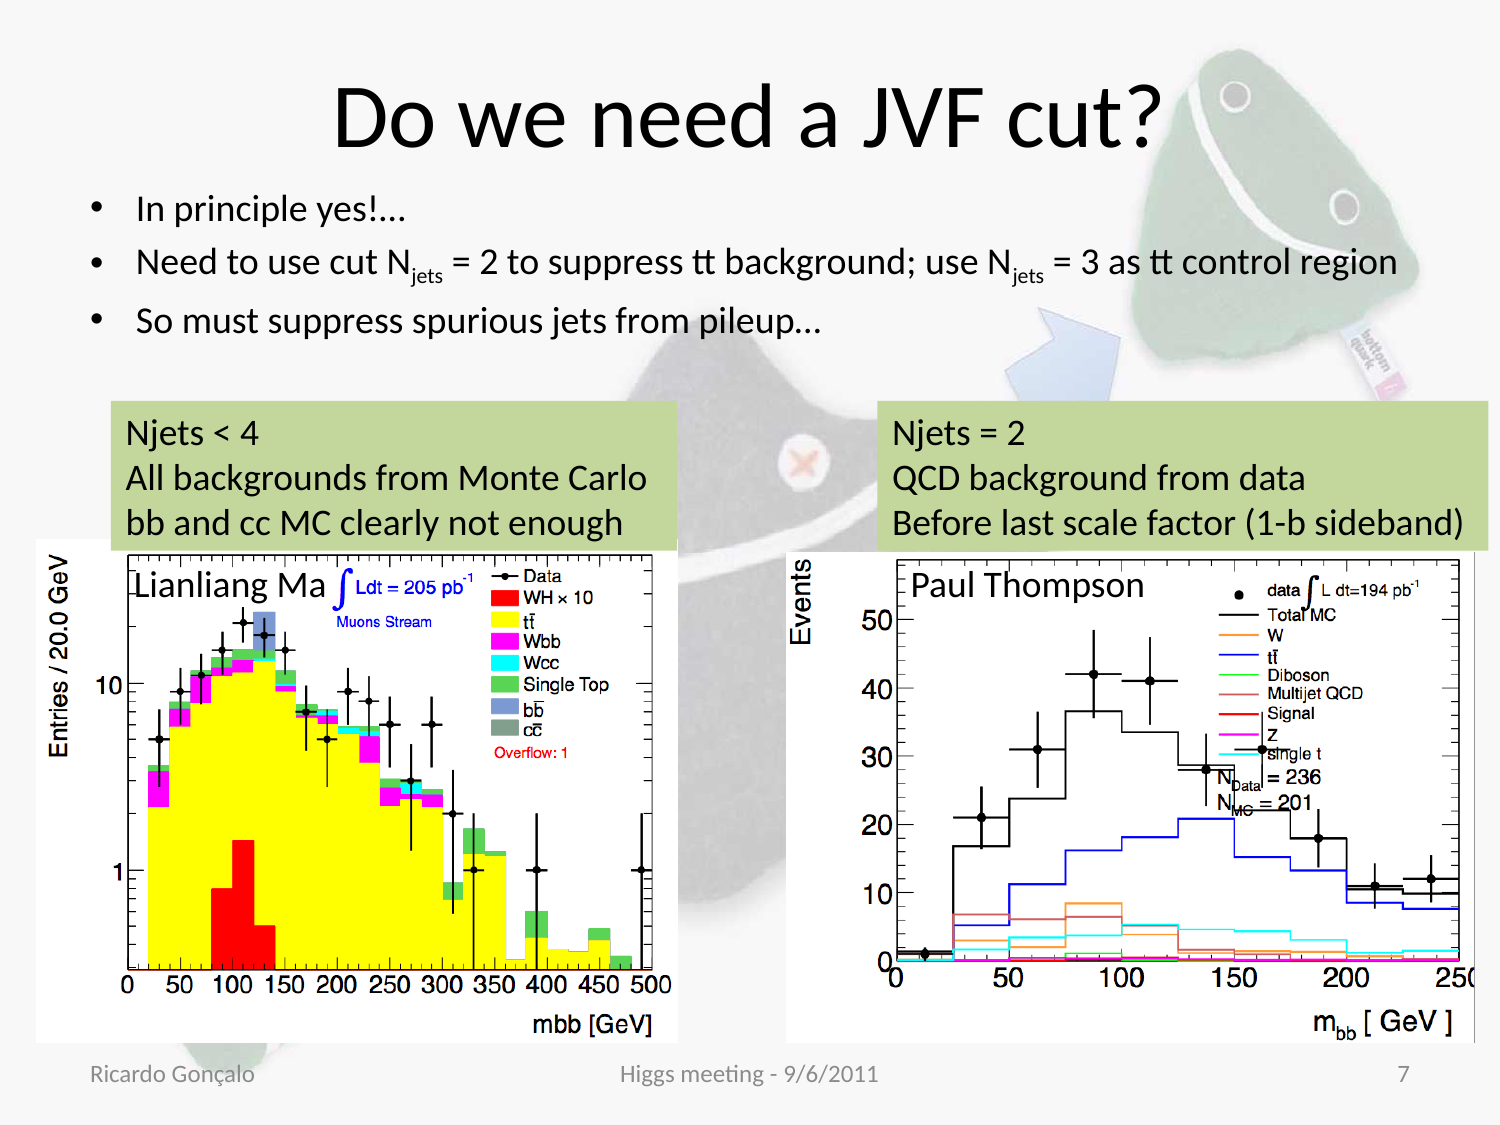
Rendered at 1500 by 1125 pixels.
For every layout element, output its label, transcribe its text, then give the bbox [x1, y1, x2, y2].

picture [0, 0, 1500, 1125]
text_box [36, 539, 678, 1043]
text_box Njets = 2 QCD background from data Before last scale factor (1-b sideband) [877, 400, 1489, 551]
list In principle yes!… Need to use cut Njets = 2 to suppress tt background; use Njets = 3 as tt control region So must suppress spurious jets from pileup… [75, 175, 1425, 392]
text_box Njets < 4 All backgrounds from Monte Carlo bb and cc MC clearly not enough [110, 400, 678, 539]
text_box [786, 552, 1475, 1043]
title Do we need a JVF cut? [75, 45, 1425, 175]
slide_number 7 [1074, 1051, 1425, 1103]
slide_number Ricardo Gonçalo [75, 1051, 425, 1103]
footer Higgs meeting - 9/6/2011 [512, 1042, 988, 1103]
